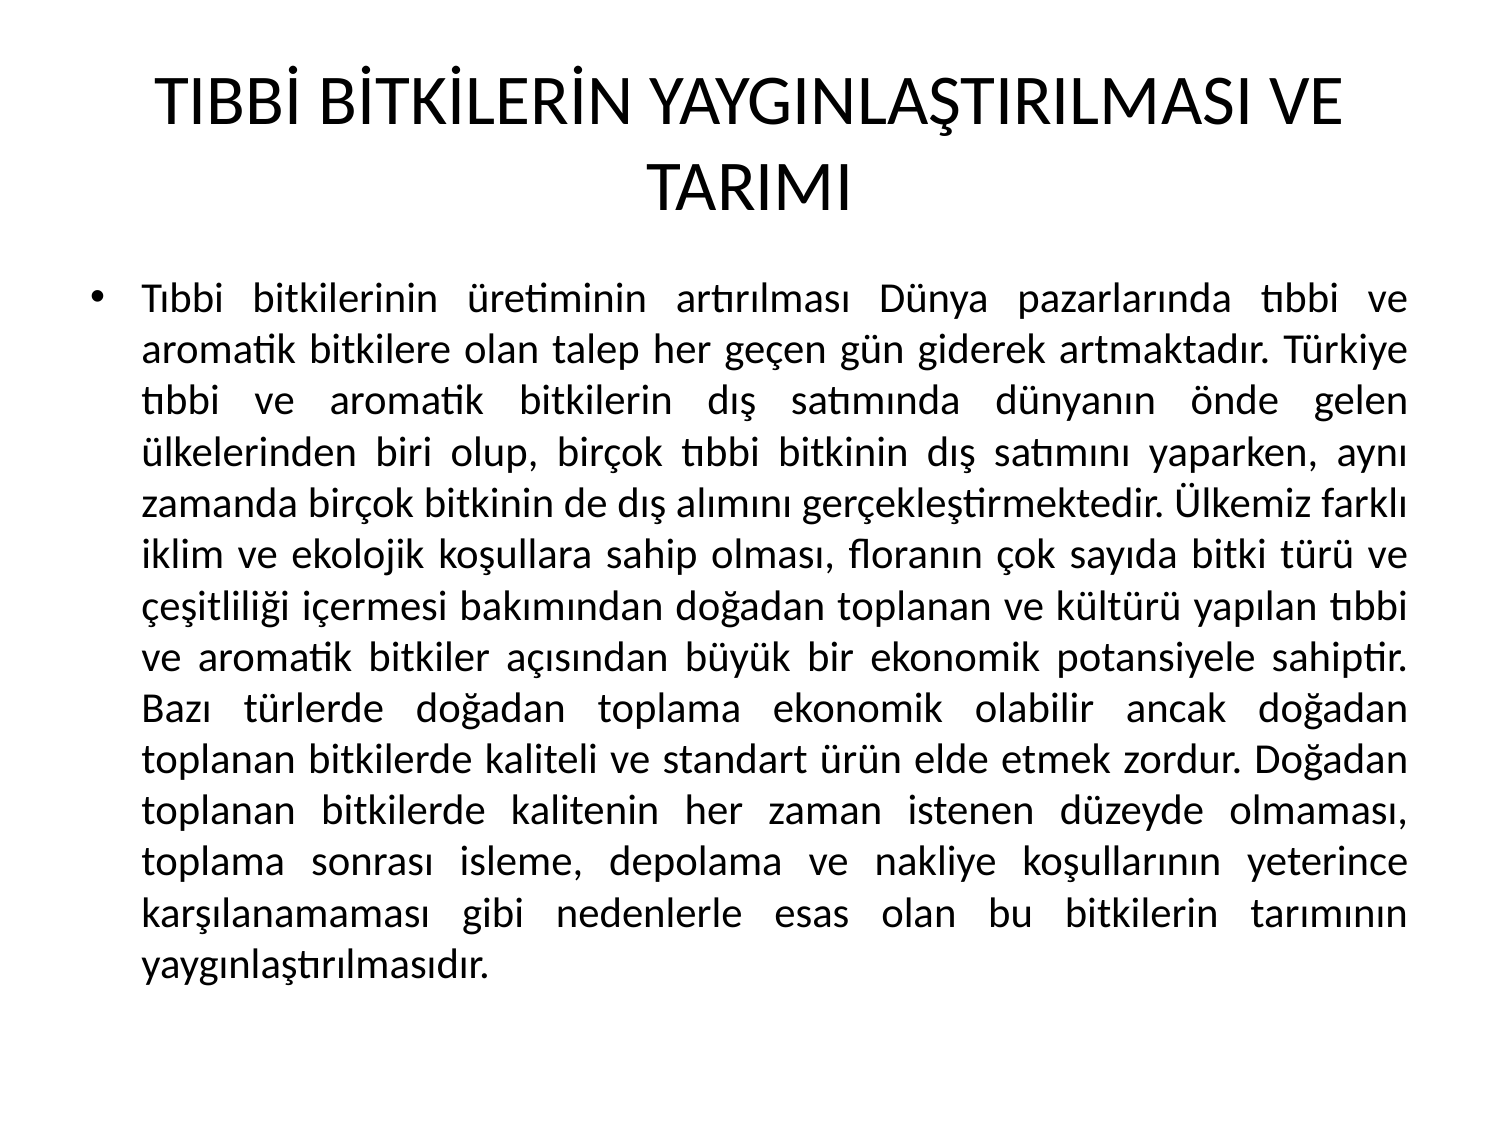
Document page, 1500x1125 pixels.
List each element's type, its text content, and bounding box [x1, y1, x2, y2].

title TIBBİ BİTKİLERİN YAYGINLAŞTIRILMASI VE TARIMI [75, 45, 1425, 233]
list Tıbbi bitkilerinin üretiminin artırılması Dünya pazarlarında tıbbi ve aromatik bitkilere olan talep her geçen gün giderek artmaktadır. Türkiye tıbbi ve aromatik bitkilerin dış satımında dünyanın önde gelen ülkelerinden biri olup, birçok tıbbi bitkinin dış satımını yaparken, aynı zamanda birçok bitkinin de dış alımını gerçekleştirmektedir. Ülkemiz farklı iklim ve ekolojik koşullara sahip olması, floranın çok sayıda bitki türü ve çeşitliliği içermesi bakımından doğadan toplanan ve kültürü yapılan tıbbi ve aromatik bitkiler açısından büyük bir ekonomik potansiyele sahiptir. Bazı türlerde doğadan toplama ekonomik olabilir ancak doğadan toplanan bitkilerde kaliteli ve standart ürün elde etmek zordur. Doğadan toplanan bitkilerde kalitenin her zaman istenen düzeyde olmaması, toplama sonrası isleme, depolama ve nakliye koşullarının yeterince karşılanamaması gibi nedenlerle esas olan bu bitkilerin tarımının yaygınlaştırılmasıdır. [75, 262, 1425, 1005]
